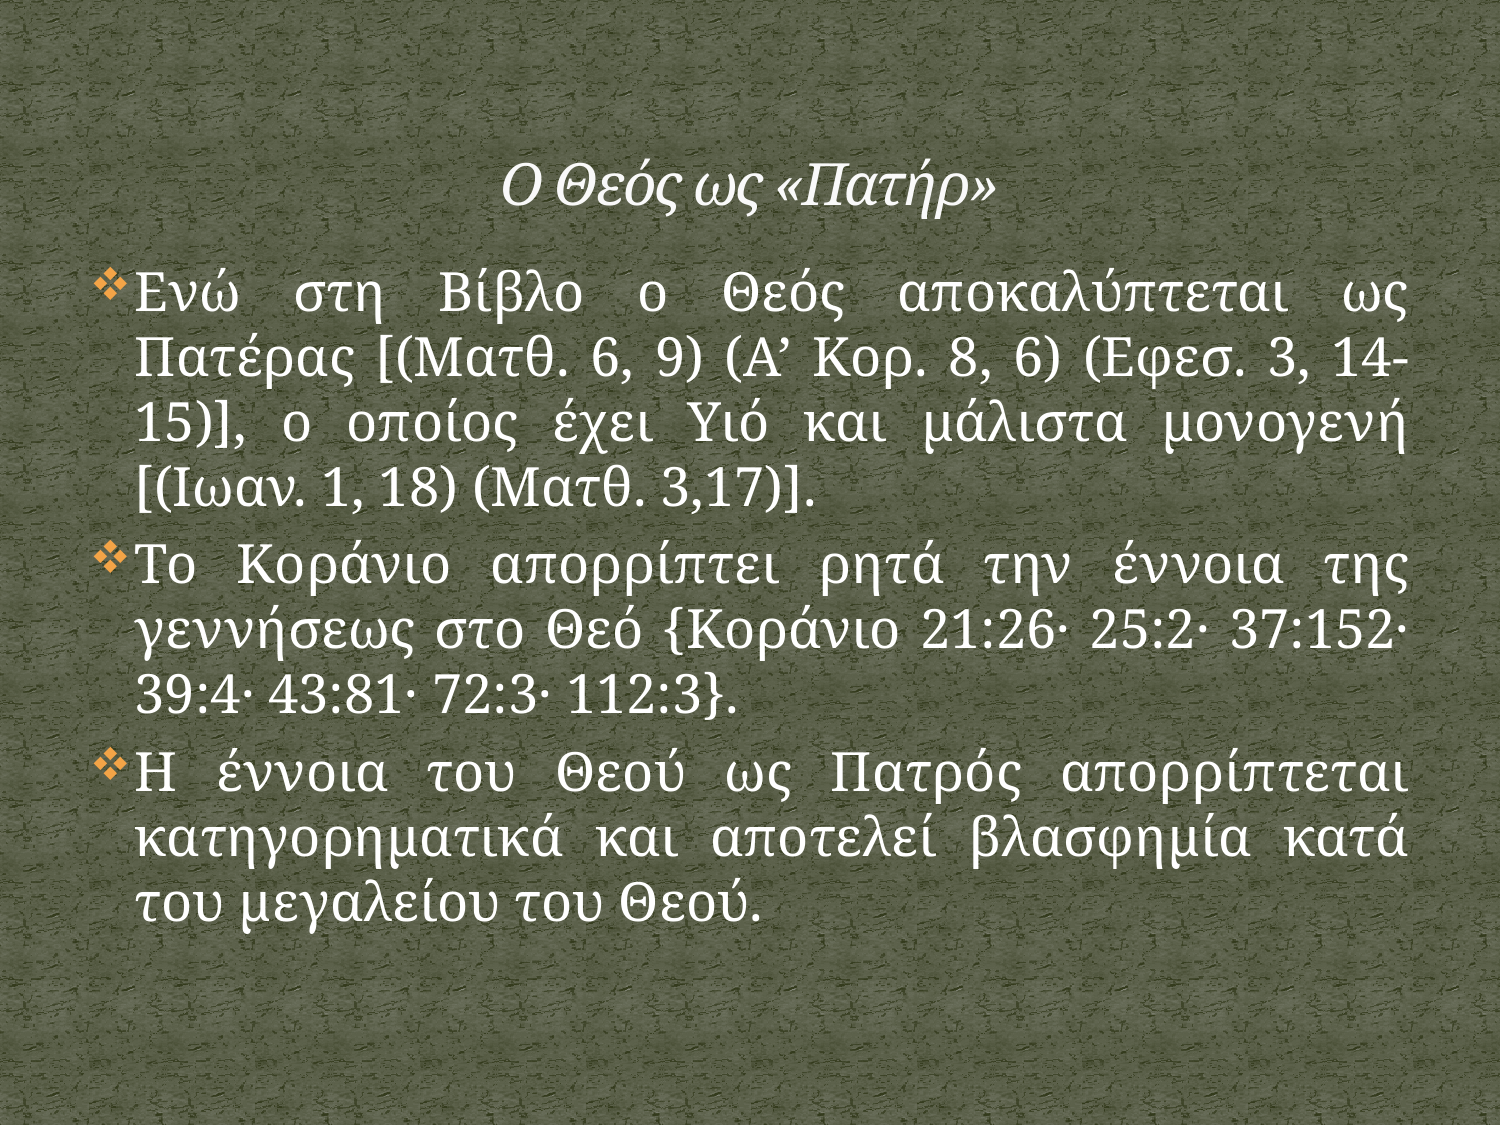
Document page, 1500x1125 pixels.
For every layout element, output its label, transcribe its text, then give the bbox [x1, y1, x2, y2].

title Ο Θεός ως «Πατήρ» [74, 24, 1425, 225]
list Ενώ στη Βίβλο ο Θεός αποκαλύπτεται ως Πατέρας [(Ματθ. 6, 9) (Α’ Κορ. 8, 6) (Εφεσ. 3, 14-15)], ο οποίος έχει Υιό και μάλιστα μονογενή [(Ιωαν. 1, 18) (Ματθ. 3,17)]. Το Κοράνιο απορρίπτει ρητά την έννοια της γεννήσεως στο Θεό {Κοράνιο 21:26· 25:2· 37:152· 39:4· 43:81· 72:3· 112:3}. Η έννοια του Θεού ως Πατρός απορρίπτεται κατηγορηματικά και αποτελεί βλασφημία κατά του μεγαλείου του Θεού. [75, 249, 1425, 1000]
